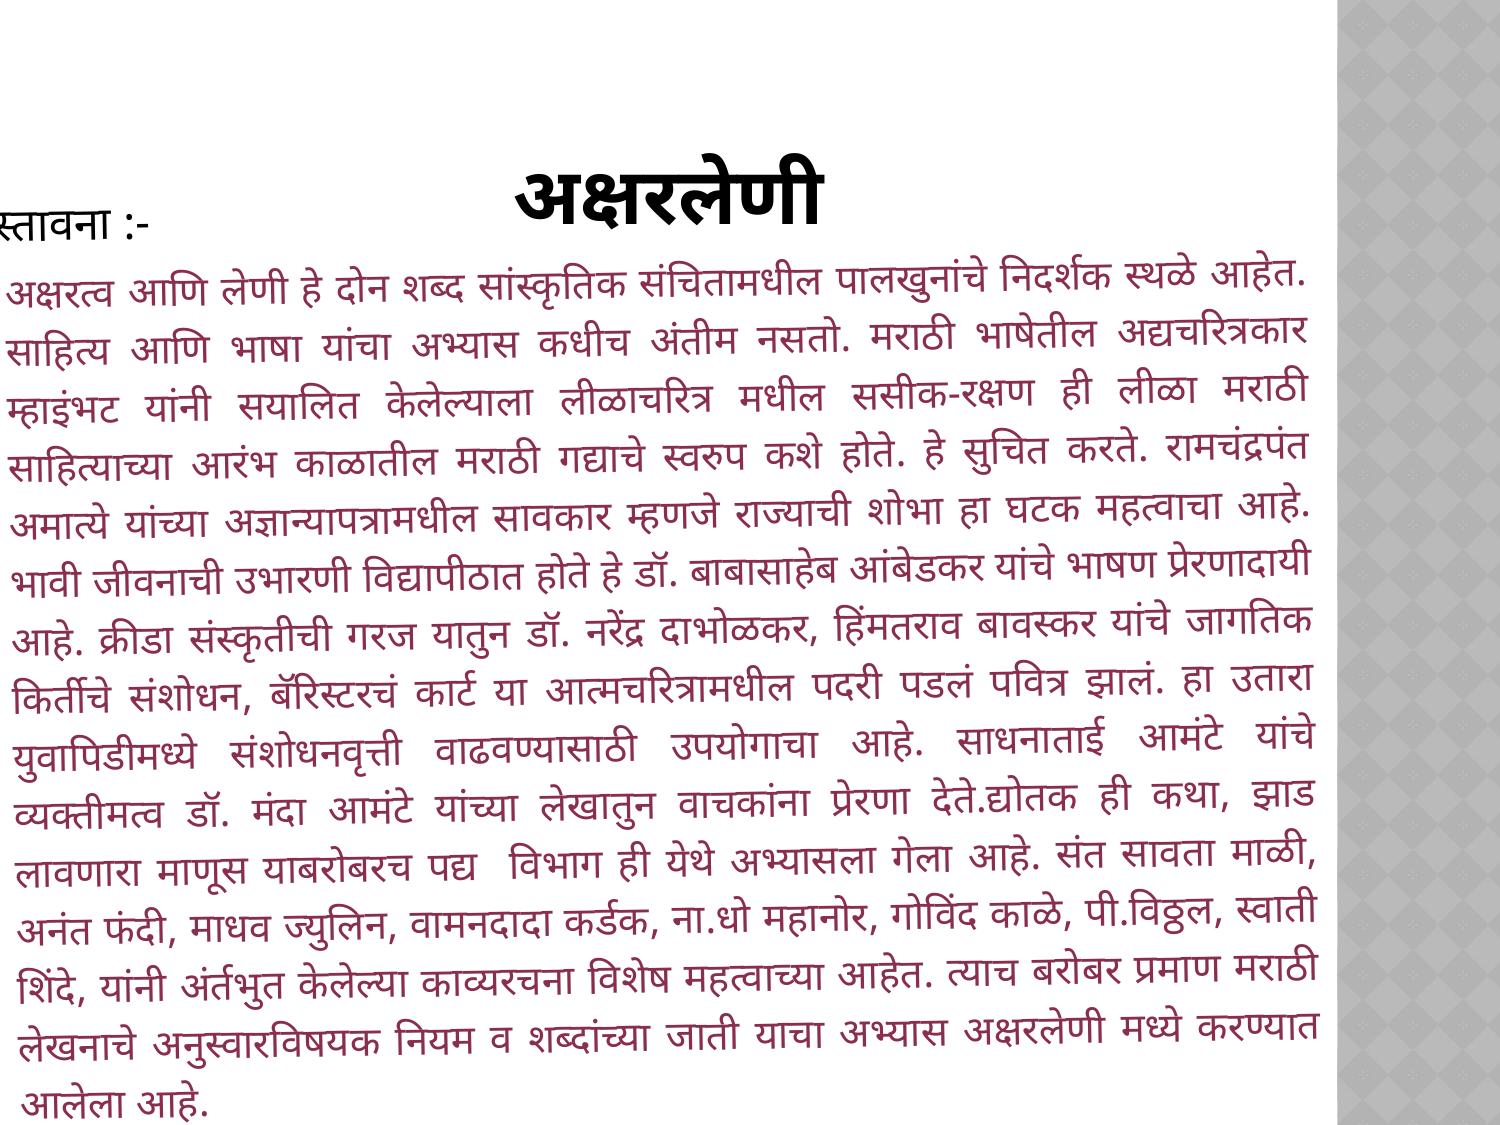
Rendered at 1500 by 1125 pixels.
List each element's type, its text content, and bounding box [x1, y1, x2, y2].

list प्रस्तावना :- अक्षरत्व आणि लेणी हे दोन शब्द सांस्कृतिक संचितामधील पालखुनांचे निदर्शक स्थळे आहेत. साहित्य आणि भाषा यांचा अभ्यास कधीच अंतीम नसतो. मराठी भाषेतील अद्यचरित्रकार म्हाइंभट यांनी सयालित केलेल्याला लीळाचरित्र मधील ससीक-रक्षण ही लीळा मराठी साहित्याच्या आरंभ काळातील मराठी गद्याचे स्वरुप कशे होते. हे सुचित करते. रामचंद्रपंत अमात्ये यांच्या अज्ञान्यापत्रामधील सावकार म्हणजे राज्याची शोभा हा घटक महत्वाचा आहे. भावी जीवनाची उभारणी विद्यापीठात होते हे डॉ. बाबासाहेब आंबेडकर यांचे भाषण प्रेरणादायी आहे. क्रीडा संस्कृतीची गरज यातुन डॉ. नरेंद्र दाभोळकर, हिंमतराव बावस्कर यांचे जागतिक किर्तीचे संशोधन, बॅरिस्टरचं कार्ट या आत्मचरित्रामधील पदरी पडलं पवित्र झालं. हा उतारा युवापिडीमध्ये संशोधनवृत्ती वाढवण्यासाठी उपयोगाचा आहे. साधनाताई आमंटे यांचे व्यक्तीमत्व डॉ. मंदा आमंटे यांच्या लेखातुन वाचकांना प्रेरणा देते.द्योतक ही कथा, झाड लावणारा माणूस याबरोबरच पद्य विभाग ही येथे अभ्यासला गेला आहे. संत सावता माळी, अनंत फंदी, माधव ज्युलिन, वामनदादा कर्डक, ना.धो महानोर, गोविंद काळे, पी.विठ्ठल, स्वाती शिंदे, यांनी अंर्तभुत केलेल्या काव्यरचना विशेष महत्वाच्या आहेत. त्याच बरोबर प्रमाण मराठी लेखनाचे अनुस्वारविषयक नियम व शब्दांच्या जाती याचा अभ्यास अक्षरलेणी मध्ये करण्यात आलेला आहे. [0, 164, 1338, 1125]
title अक्षरलेणी [75, 52, 1263, 187]
